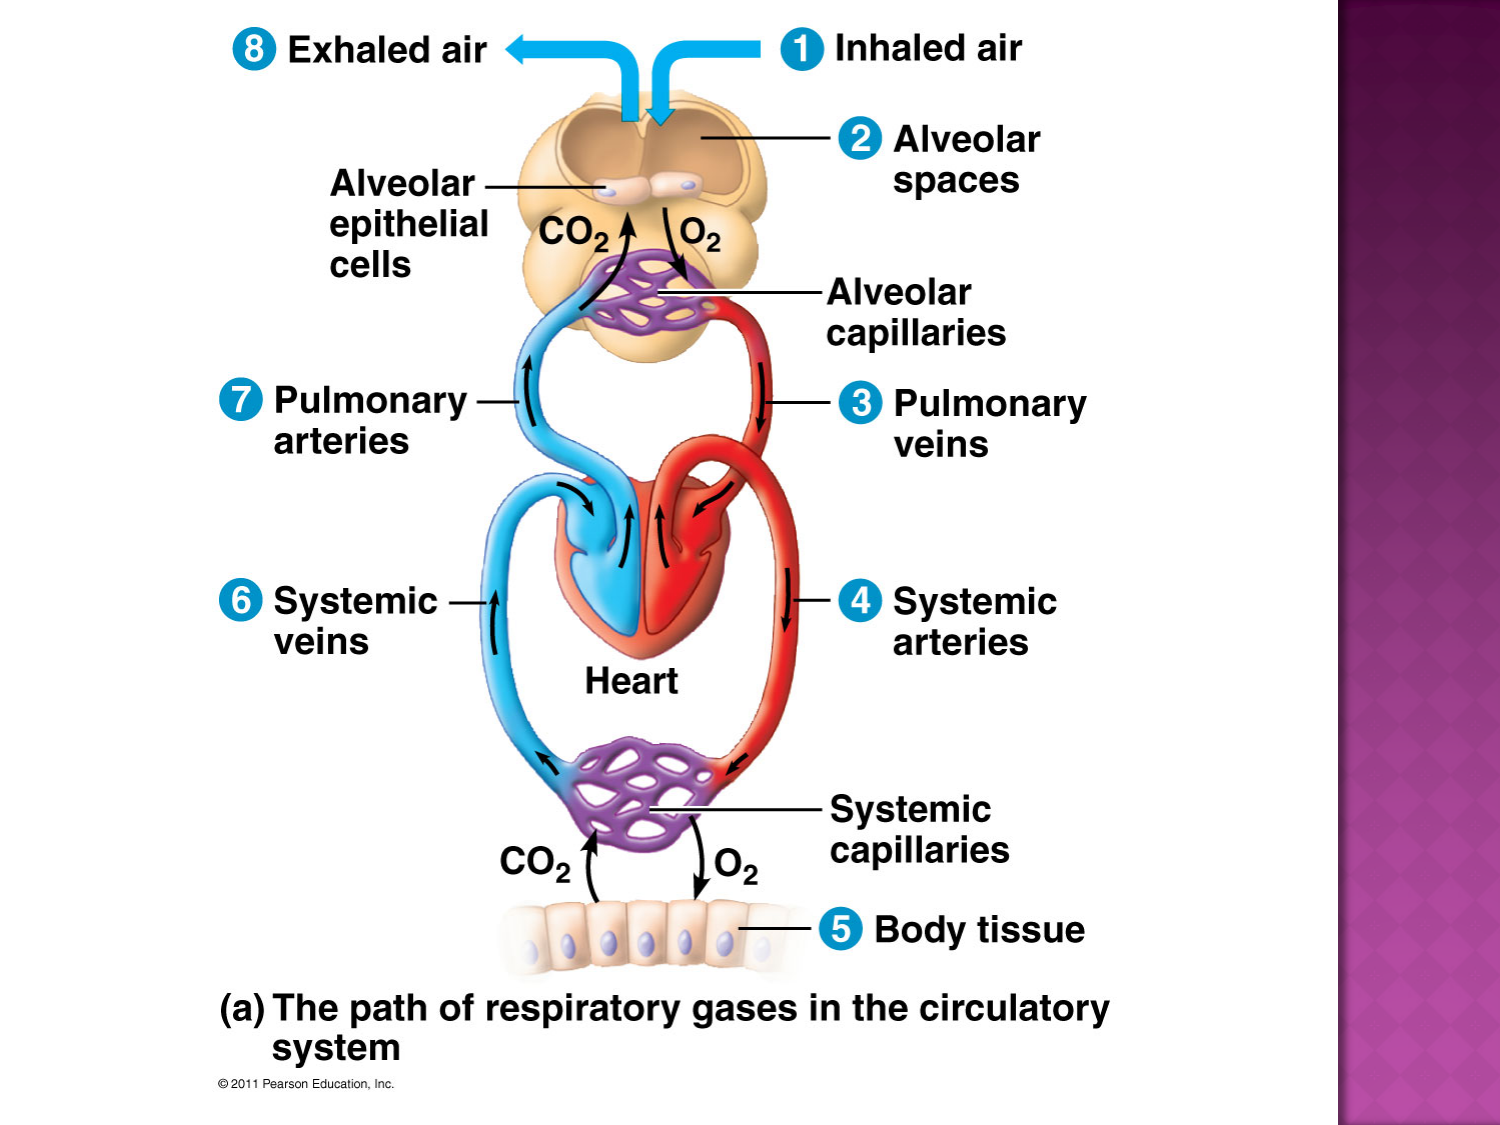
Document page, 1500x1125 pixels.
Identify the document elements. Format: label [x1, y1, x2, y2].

picture [212, 19, 1117, 1101]
picture [1337, 0, 1500, 1125]
